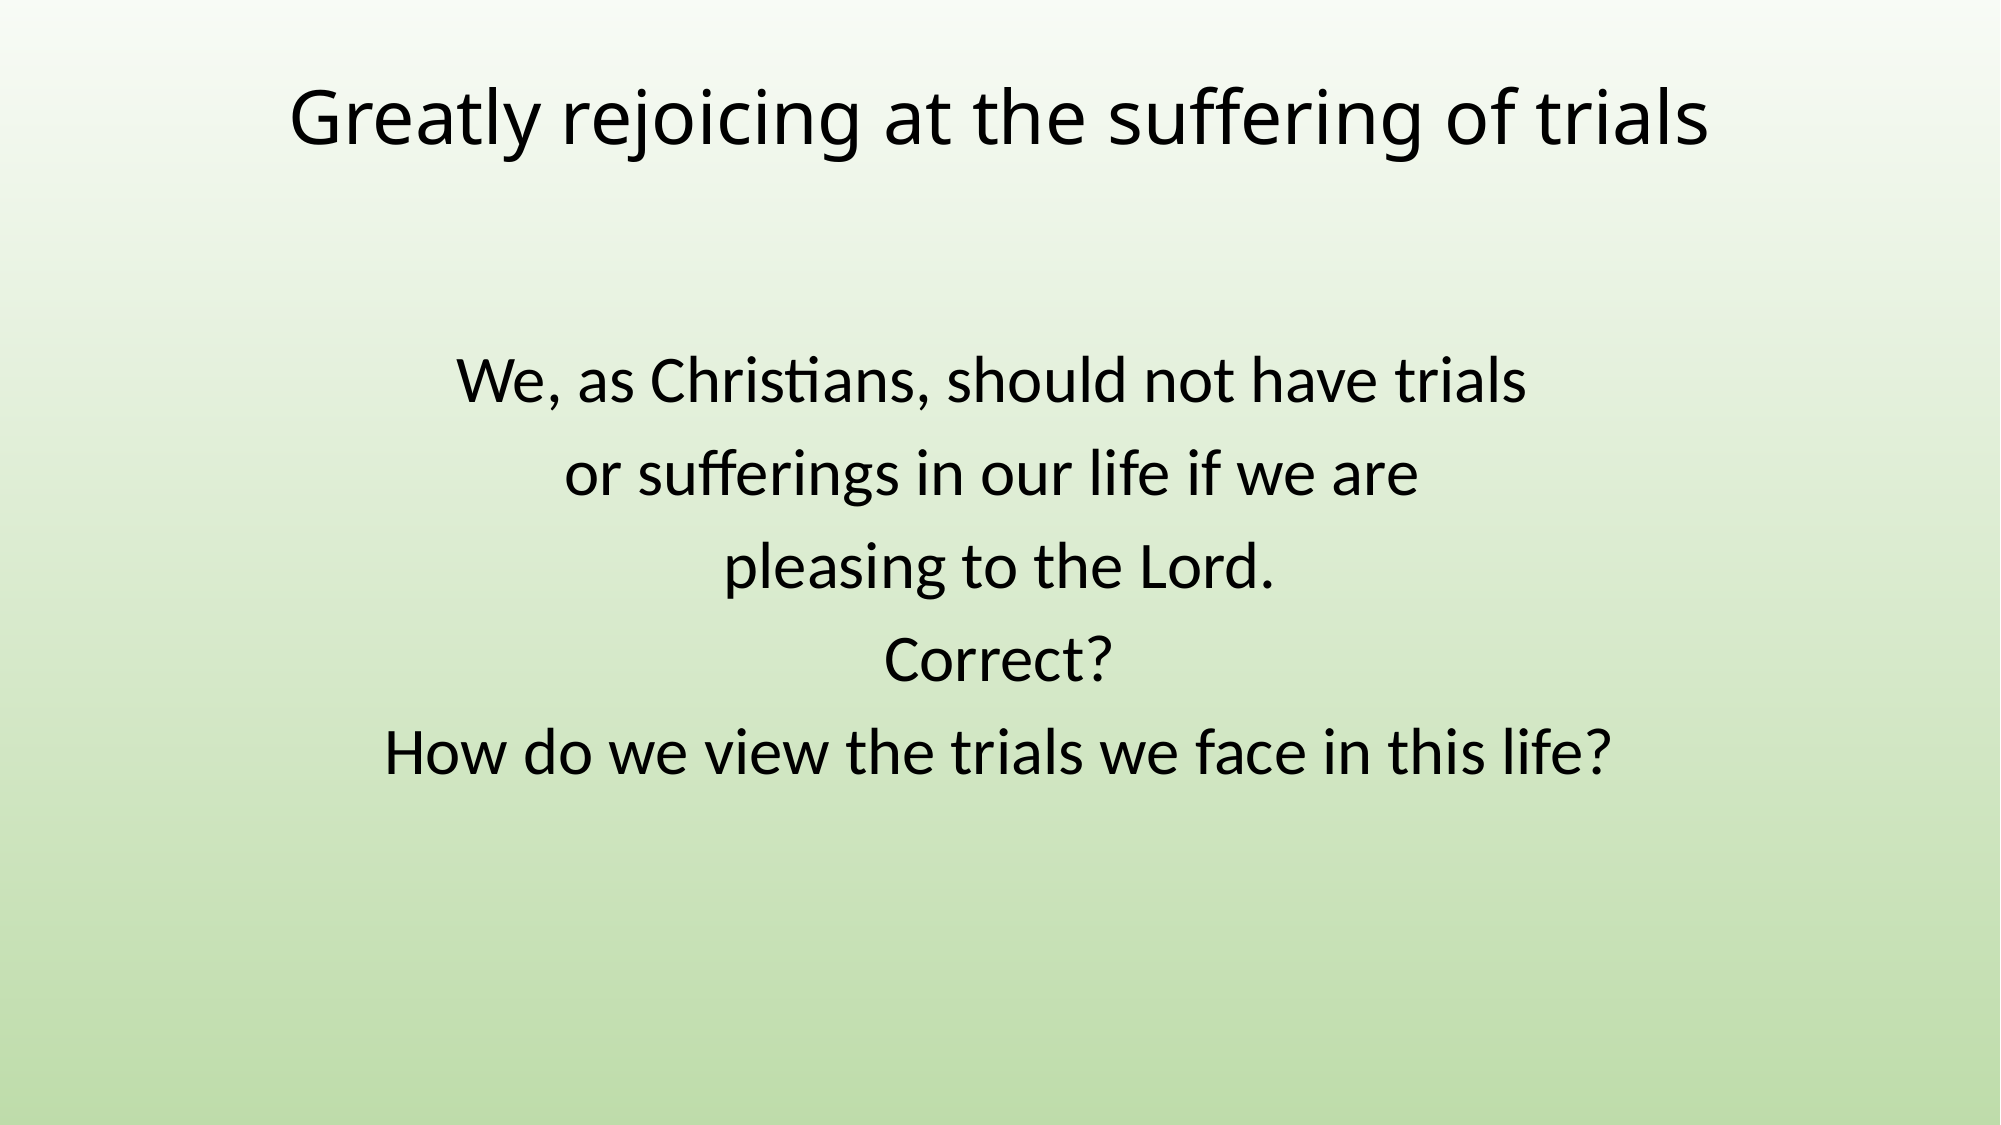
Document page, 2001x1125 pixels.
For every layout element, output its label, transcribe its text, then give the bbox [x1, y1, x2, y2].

title Greatly rejoicing at the suffering of trials [137, 59, 1863, 181]
list We, as Christians, should not have trials or sufferings in our life if we are pleasing to the Lord. Correct? How do we view the trials we face in this life? [137, 236, 1863, 1125]
